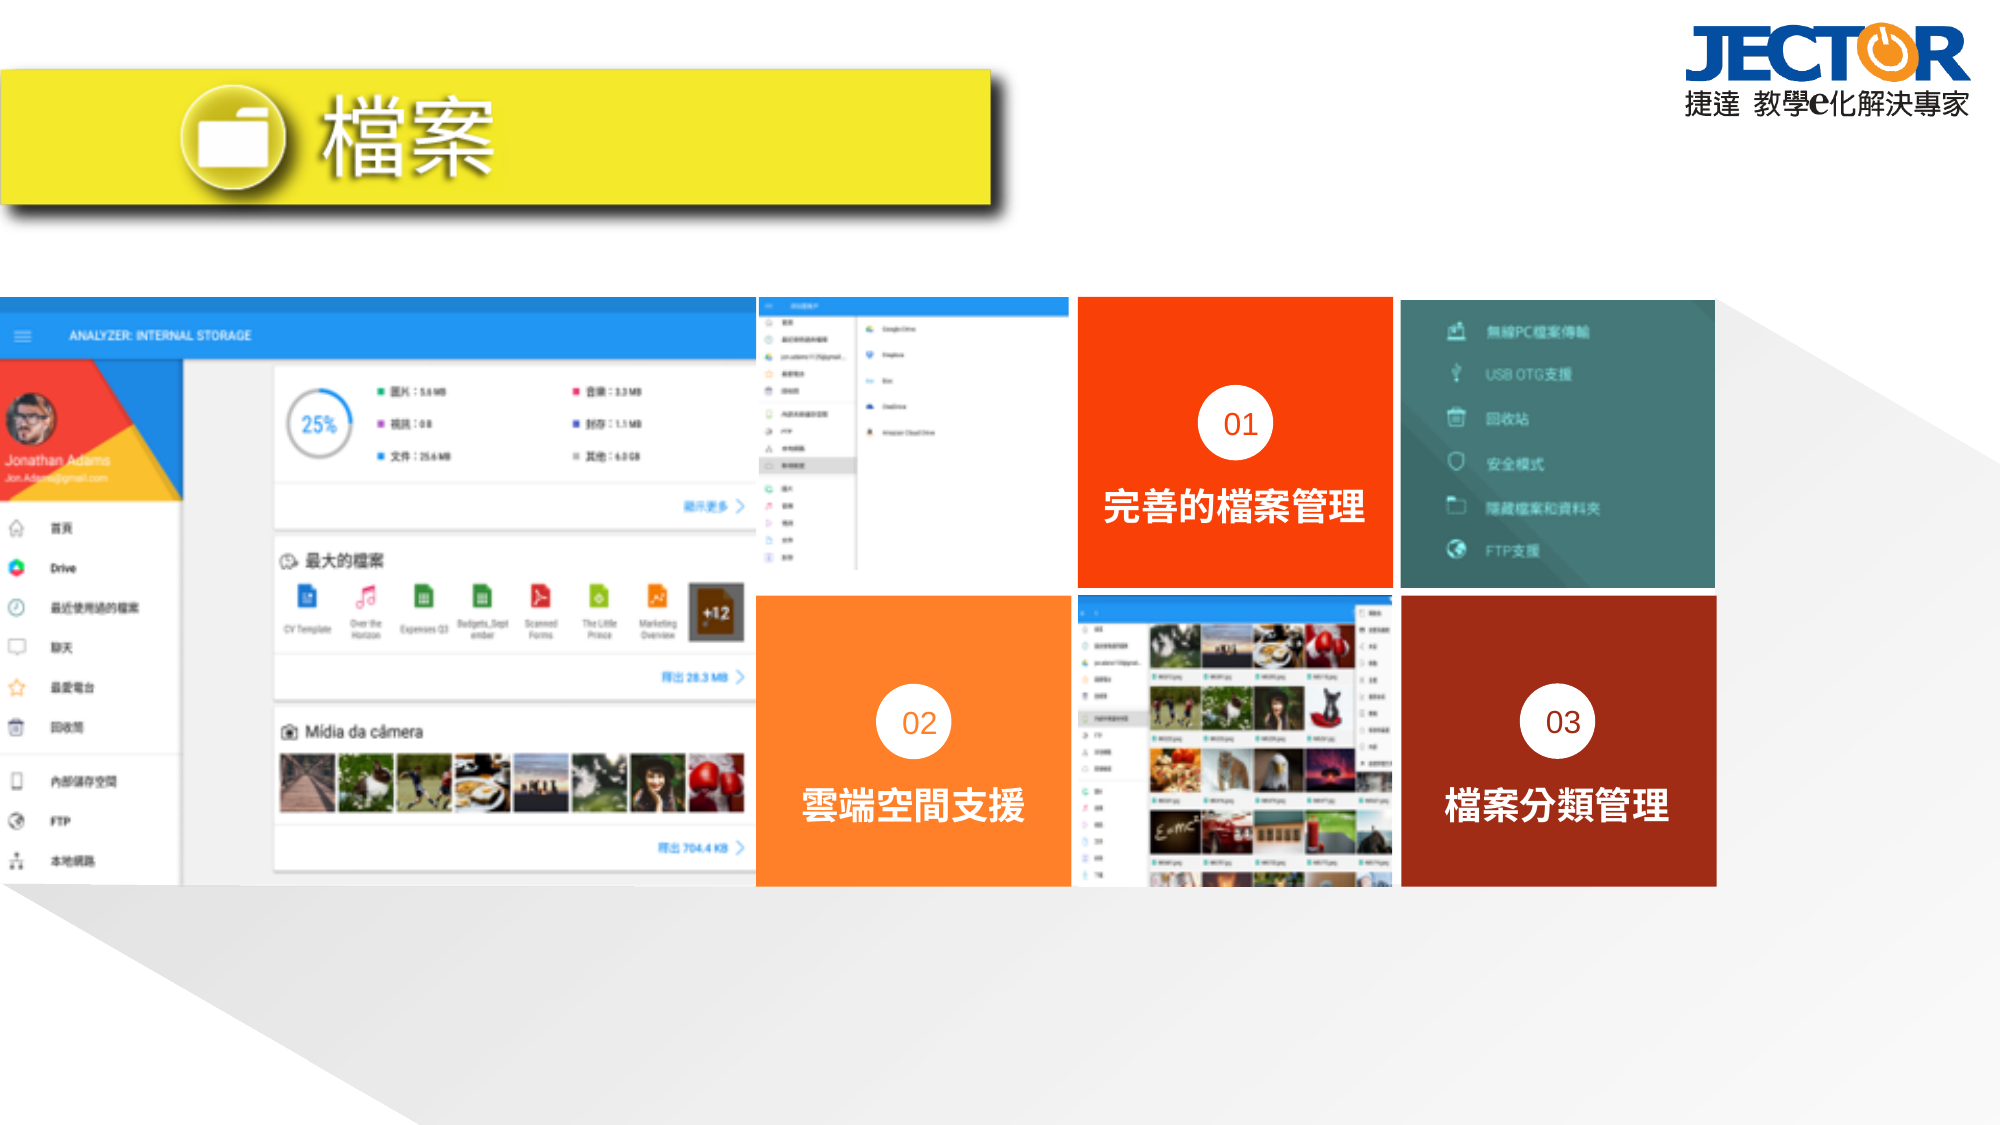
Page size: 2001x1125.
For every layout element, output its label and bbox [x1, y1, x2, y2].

text_box [1399, 595, 1717, 887]
picture [1078, 595, 1393, 887]
picture [0, 297, 757, 887]
picture [1683, 22, 1971, 121]
picture [758, 297, 1069, 570]
text_box [4, 296, 2000, 1125]
picture [0, 58, 1024, 238]
picture [1400, 300, 1715, 588]
text_box [756, 595, 1072, 887]
text_box [1077, 296, 1394, 588]
